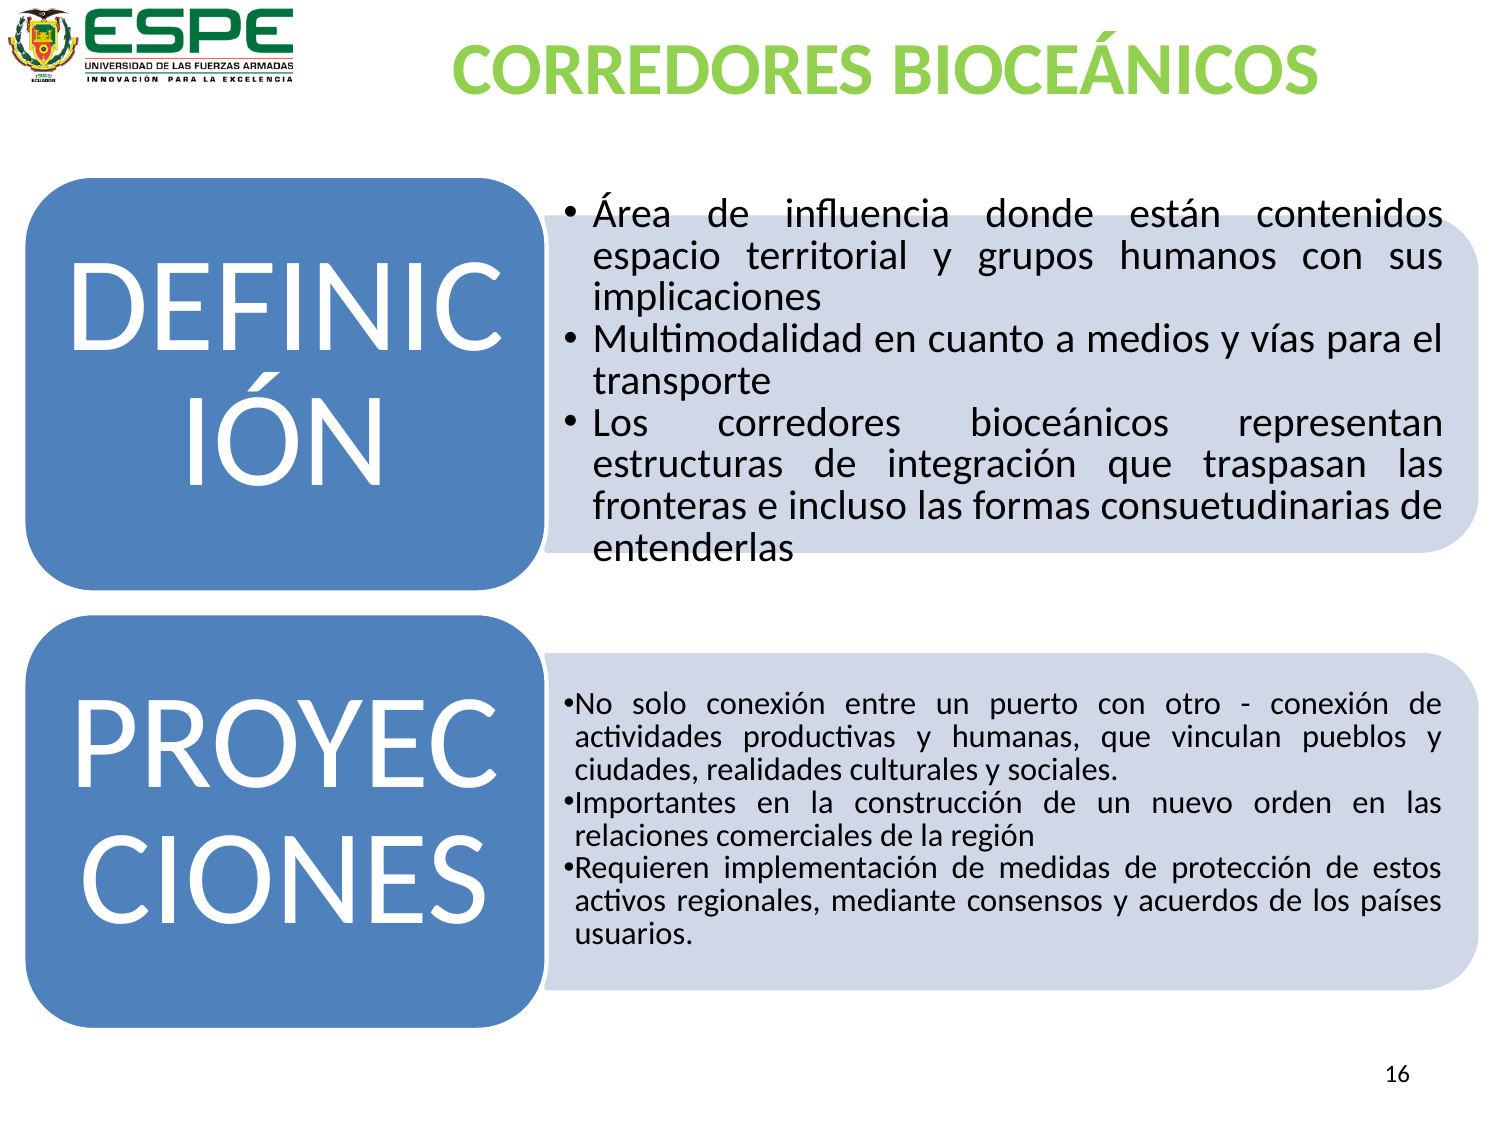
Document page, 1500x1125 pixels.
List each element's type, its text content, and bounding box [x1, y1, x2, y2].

slide_number 16 [1074, 1042, 1425, 1103]
title CORREDORES BIOCEÁNICOS [316, 0, 1437, 167]
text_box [23, 175, 1477, 1031]
picture [8, 8, 294, 83]
